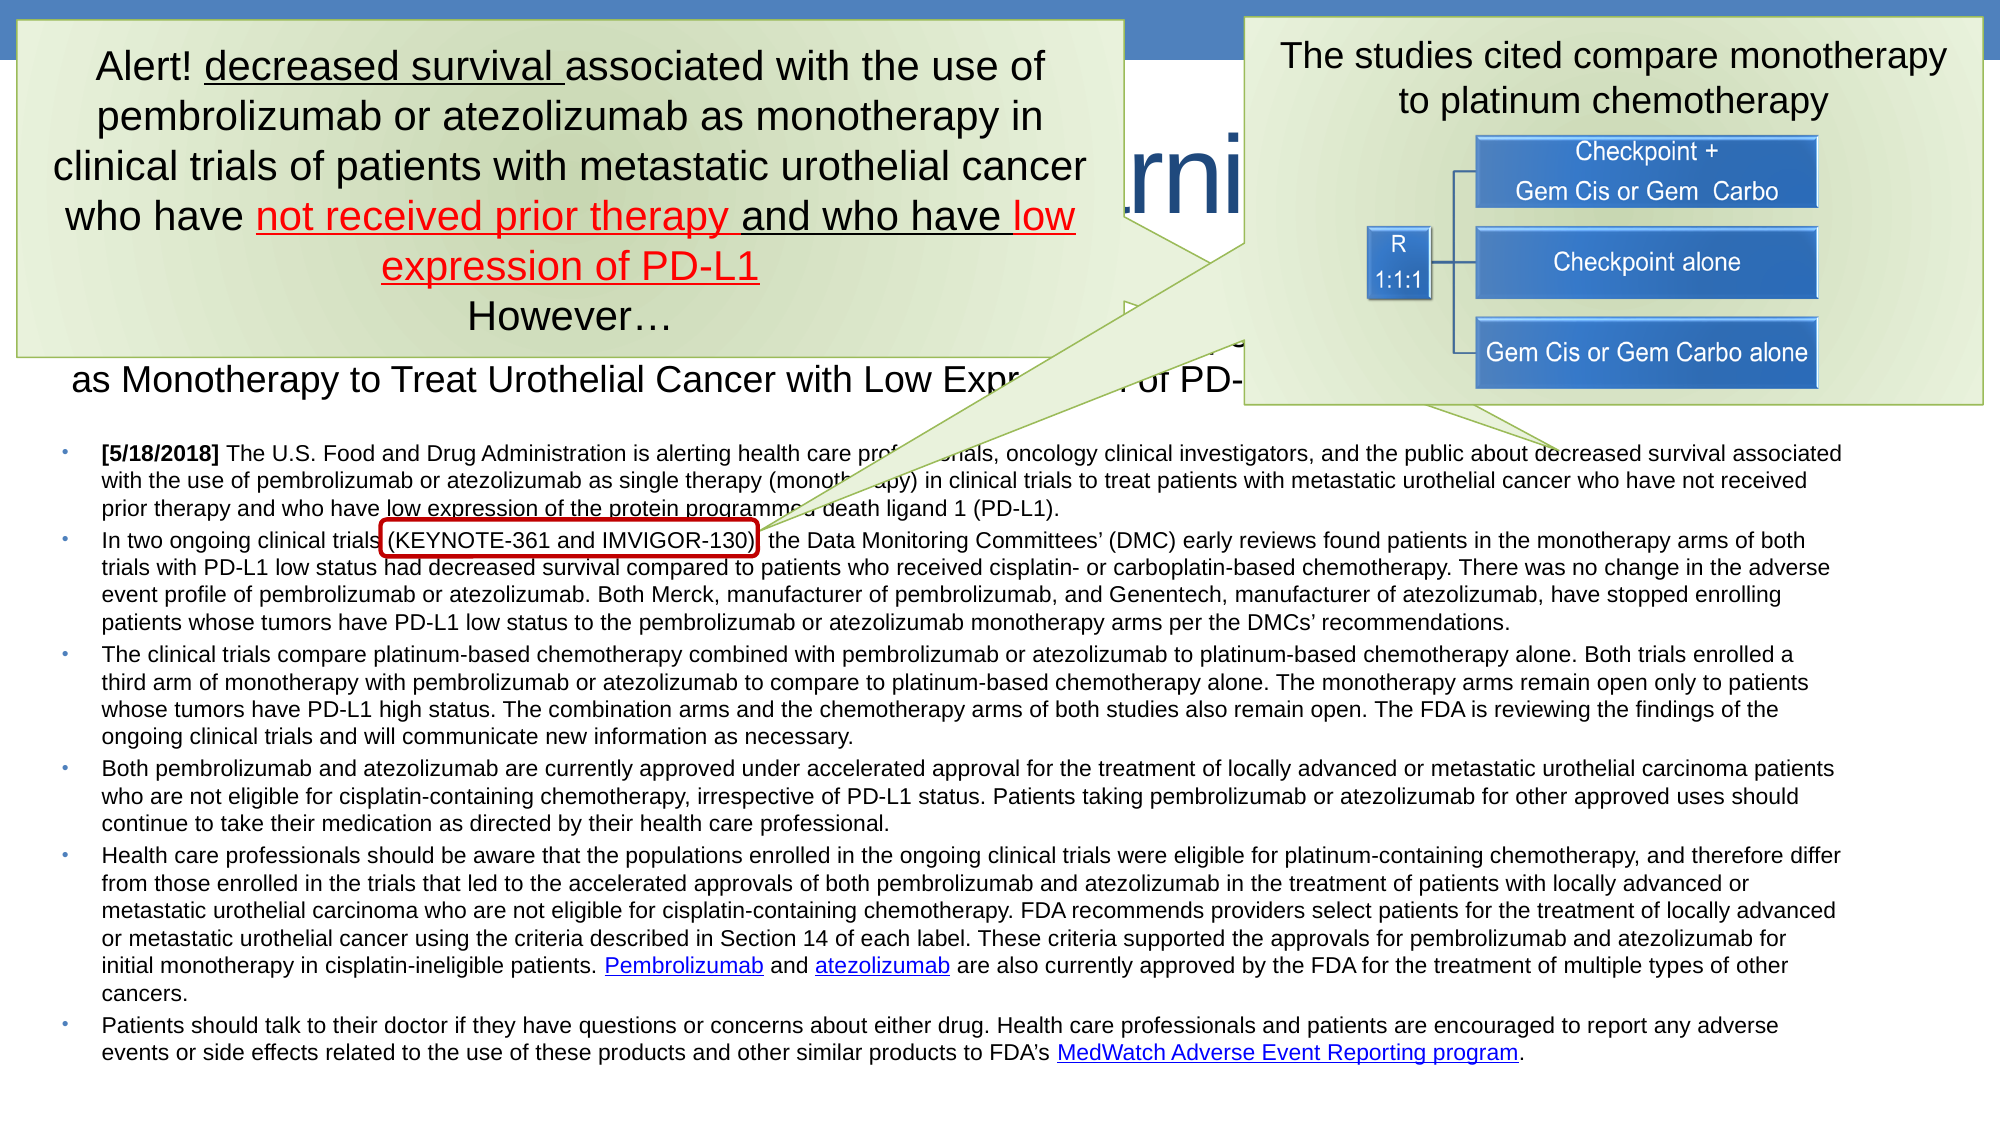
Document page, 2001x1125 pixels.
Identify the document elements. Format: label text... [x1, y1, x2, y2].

text_box FDA Alerts Health Care Professionals and Oncology Clinical Investigators about an Efficacy Issue Identified in Clinical Trials for Some Patients Taking pembrolizumab (pembrolizumab) or atezolizumab as Monotherapy to Treat Urothelial Cancer with Low Expression of PD-L1 [56, 359, 1045, 407]
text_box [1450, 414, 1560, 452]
title May 18 2018 FDA warning [1125, 87, 1196, 250]
text_box [378, 517, 761, 559]
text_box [1199, 16, 1984, 405]
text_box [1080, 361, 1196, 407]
list [5/18/2018] The U.S. Food and Drug Administration is alerting health care professionals, oncology clinical investigators, and the public about decreased survival associated with the use of pembrolizumab or atezolizumab as single therapy (monotherapy) in clinical trials to treat patients with metastatic urothelial cancer who have not received prior therapy and who have low expression of the protein programmed death ligand 1 (PD-L1). In two ongoing clinical trials (KEYNOTE-361 and IMVIGOR-130), the Data Monitoring Committees’ (DMC) early reviews found patients in the monotherapy arms of both trials with PD-L1 low status had decreased survival compared to patients who received cisplatin- or carboplatin-based chemotherapy. There was no change in the adverse event profile of pembrolizumab or atezolizumab. Both Merck, manufacturer of pembrolizumab, and Genentech, manufacturer of atezolizumab, have stopped enrolling patients whose tumors have PD-L1 low status to the pembrolizumab or atezolizumab monotherapy arms per the DMCs’ recommendations. The clinical trials compare platinum-based chemotherapy combined with pembrolizumab or atezolizumab to platinum-based chemotherapy alone. Both trials enrolled a third arm of monotherapy with pembrolizumab or atezolizumab to compare to platinum-based chemotherapy alone. The monotherapy arms remain open only to patients whose tumors have PD-L1 high status. The combination arms and the chemotherapy arms of both studies also remain open. The FDA is reviewing the findings of the ongoing clinical trials and will communicate new information as necessary. Both pembrolizumab and atezolizumab are currently approved under accelerated approval for the treatment of locally advanced or metastatic urothelial carcinoma patients who are not eligible for cisplatin-containing chemotherapy, irrespective of PD-L1 status. Patients taking pembrolizumab or atezolizumab for other approved uses should continue to take their medication as directed by their health care professional. Health care professionals should be aware that the populations enrolled in the ongoing clinical trials were eligible for platinum-containing chemotherapy, and therefore differ from those enrolled in the trials that led to the accelerated approvals of both pembrolizumab and atezolizumab in the treatment of patients with locally advanced or metastatic urothelial carcinoma who are not eligible for cisplatin-containing chemotherapy. FDA recommends providers select patients for the treatment of locally advanced or metastatic urothelial cancer using the criteria described in Section 14 of each label. These criteria supported the approvals for pembrolizumab and atezolizumab for initial monotherapy in cisplatin-ineligible patients. Pembrolizumab and atezolizumab are also currently approved by the FDA for the treatment of multiple types of other cancers. Patients should talk to their doctor if they have questions or concerns about either drug. Health care professionals and patients are encouraged to report any adverse events or side effects related to the use of these products and other similar products to FDA’s MedWatch Adverse Event Reporting program. [46, 430, 1860, 1058]
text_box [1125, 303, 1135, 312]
text_box Alert! decreased survival associated with the use of pembrolizumab or atezolizumab as monotherapy in clinical trials of patients with metastatic urothelial cancer who have not received prior therapy and who have low expression of PD-L1 However… [16, 19, 1196, 359]
